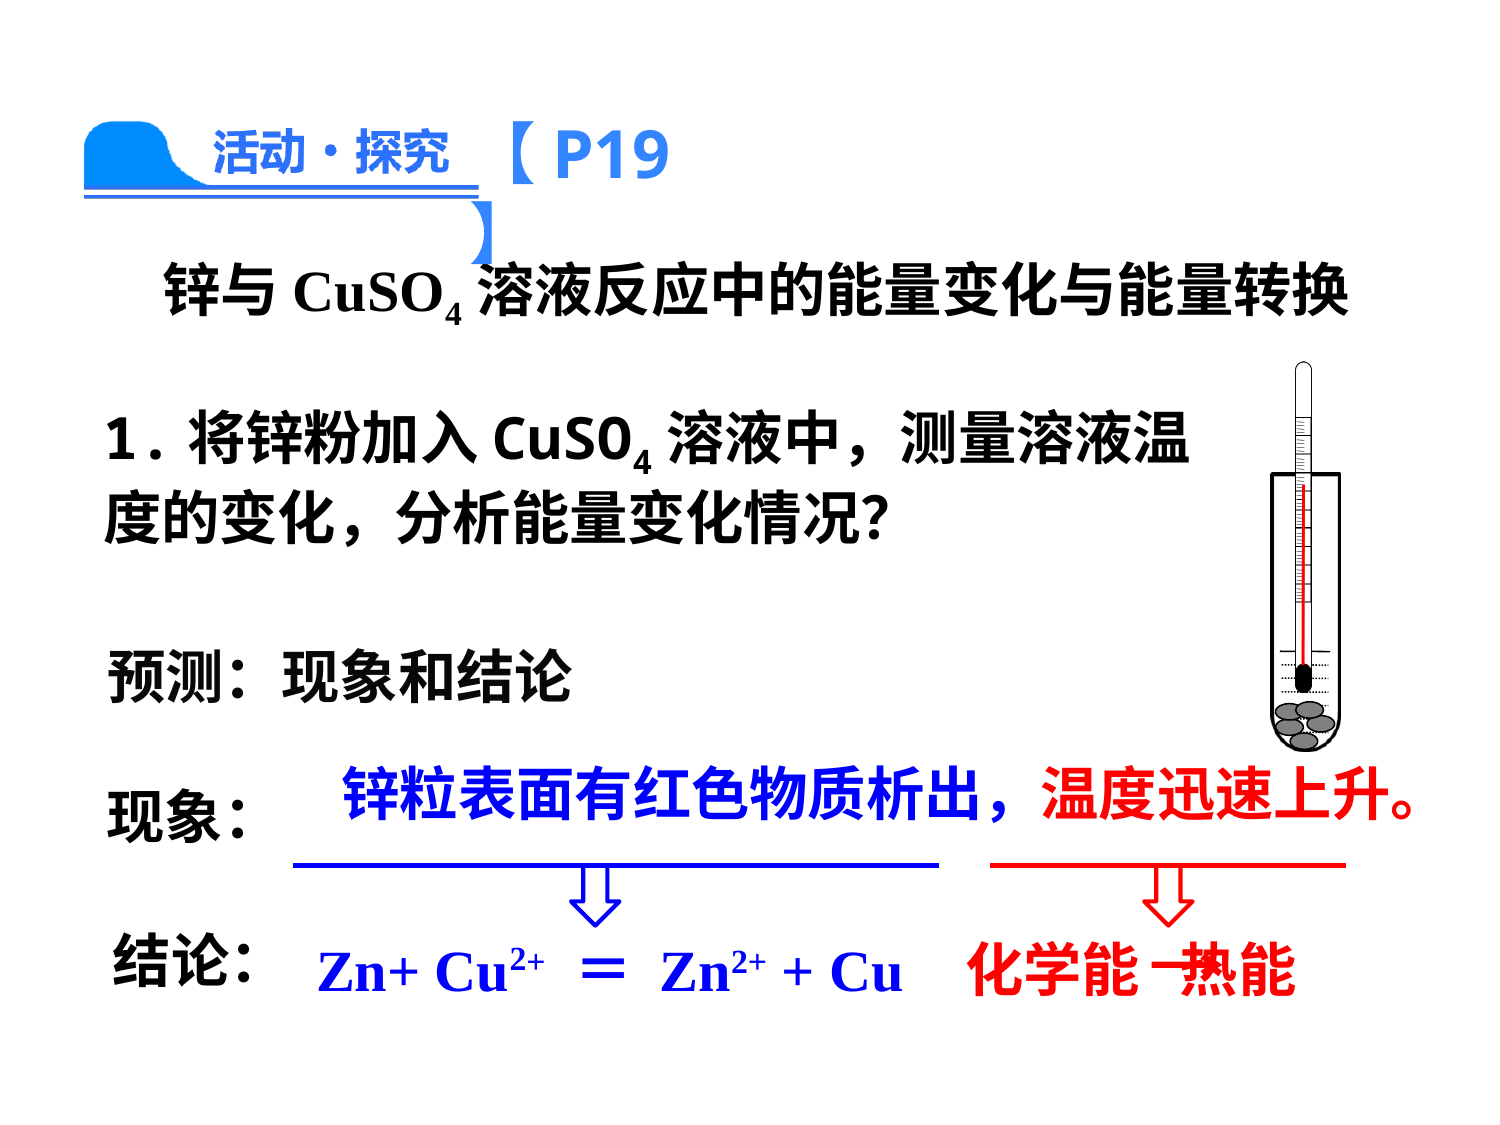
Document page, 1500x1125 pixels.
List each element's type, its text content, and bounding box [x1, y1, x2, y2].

text_box 锌与CuSO4溶液反应中的能量变化与能量转换 [147, 245, 1416, 335]
text_box 【P19】 [454, 104, 736, 280]
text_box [950, 925, 1388, 1012]
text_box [292, 865, 940, 926]
text_box 结论： [98, 916, 301, 1002]
text_box 预测：现象和结论 [92, 633, 691, 718]
text_box 1.将锌粉加入CuSO4溶液中，测量溶液温度的变化，分析能量变化情况？ [88, 394, 1247, 559]
picture [84, 104, 479, 209]
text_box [989, 865, 1347, 926]
text_box 锌粒表面有红色物质析出，温度迅速上升。 [327, 749, 1500, 835]
text_box 现象： [91, 772, 352, 858]
text_box Zn+ Cu2+ ＝ Zn2+ + Cu [301, 925, 948, 1011]
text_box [1270, 361, 1341, 752]
